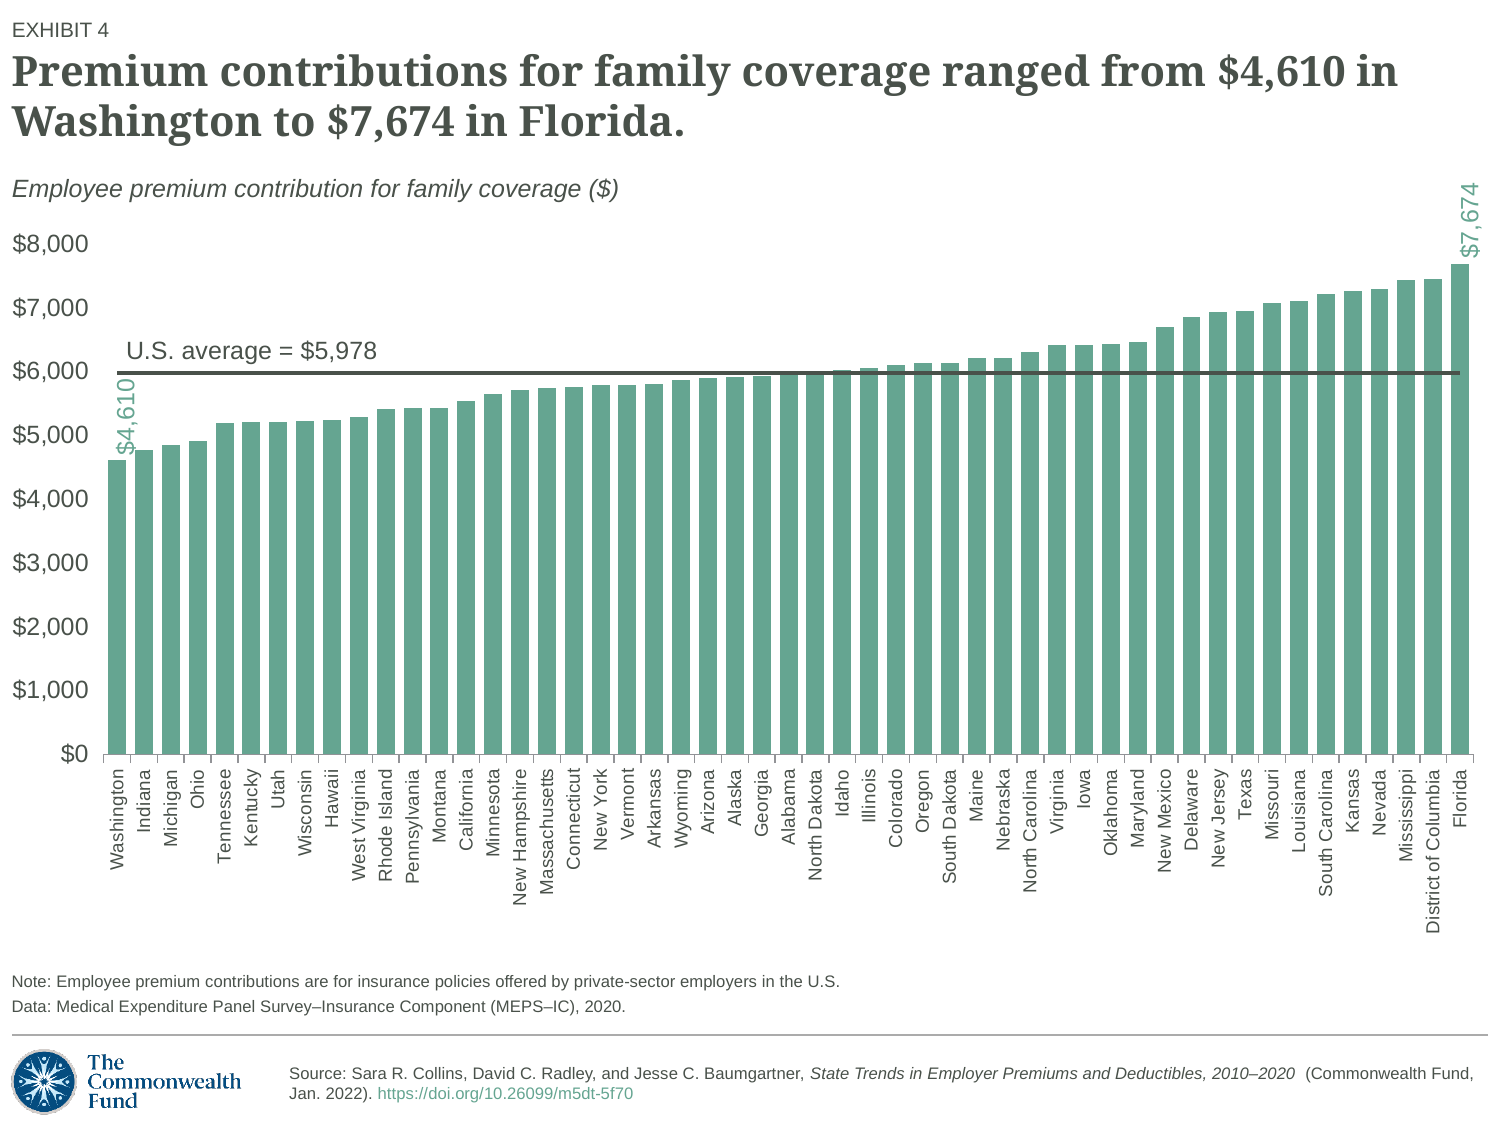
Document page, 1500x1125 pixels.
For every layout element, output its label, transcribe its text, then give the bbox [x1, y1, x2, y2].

text_box $7,674 [1453, 181, 1484, 220]
title Premium contributions for family coverage ranged from $4,610 in Washington to $7,674 in Florida. [11, 45, 1489, 158]
text_box EXHIBIT 4 [11, 11, 1488, 42]
picture [5, 1040, 248, 1118]
chart [11, 221, 1489, 935]
text_box Employee premium contribution for family coverage ($) [11, 172, 762, 203]
list Note: Employee premium contributions are for insurance policies offered by private-sector employers in the U.S. Data: Medical Expenditure Panel Survey–Insurance Component (MEPS–IC), 2020. [11, 943, 1489, 1016]
